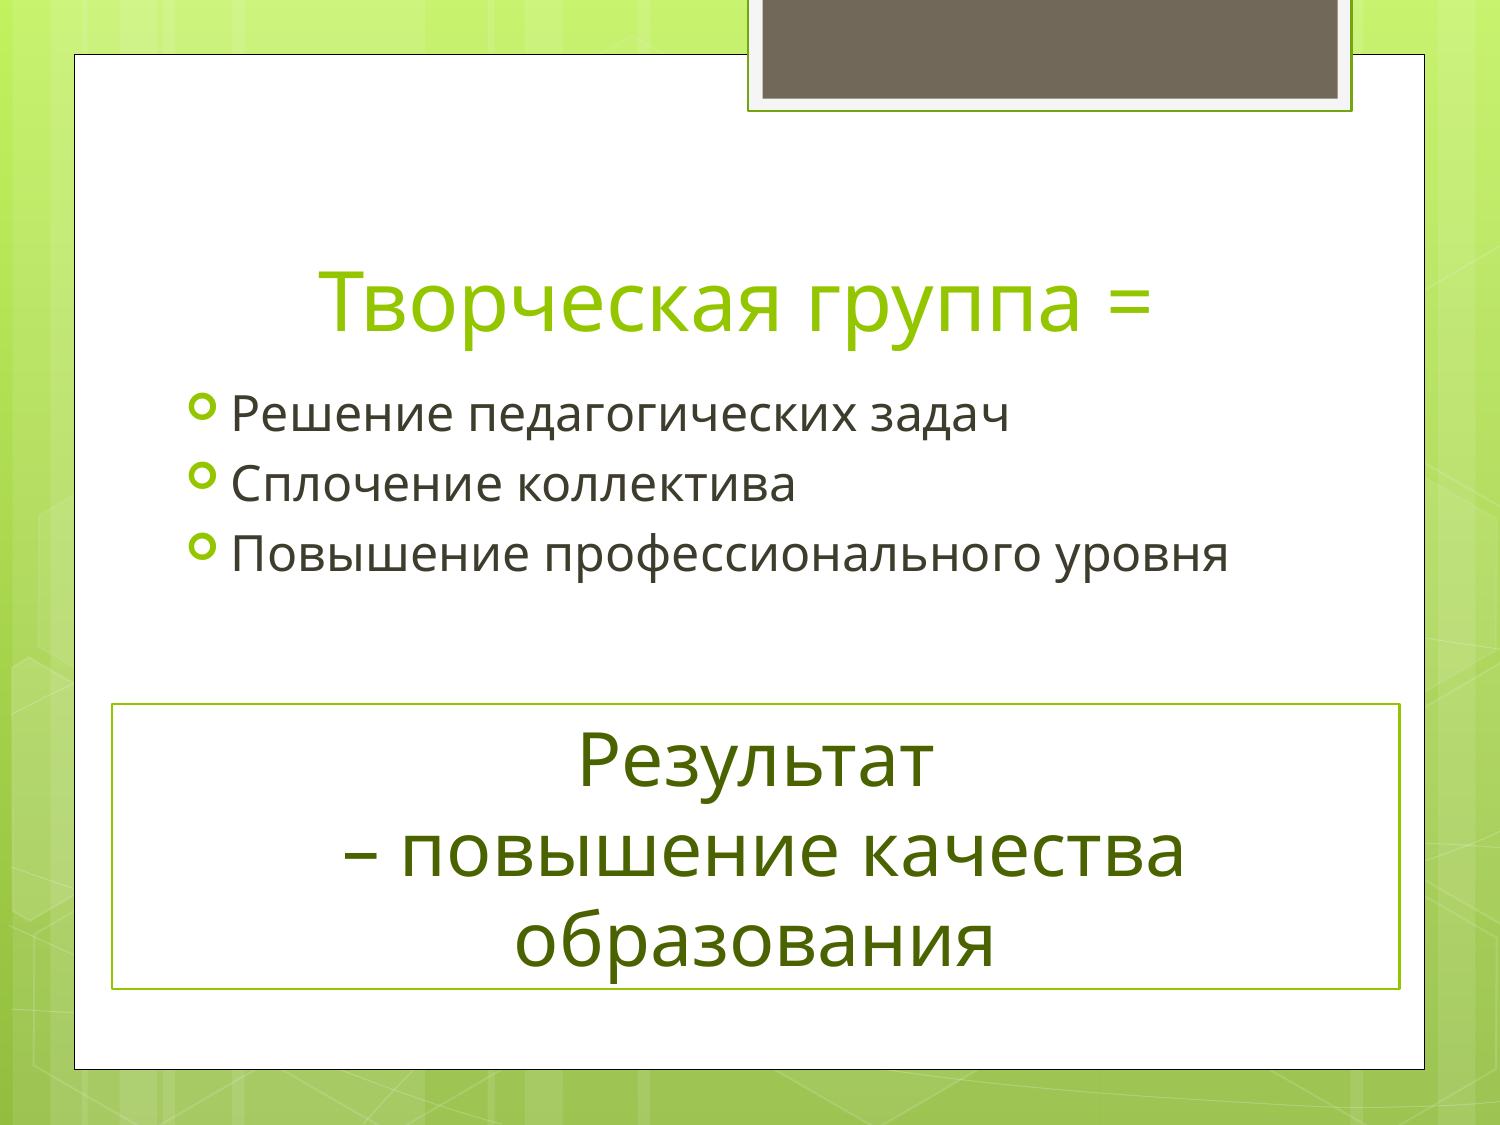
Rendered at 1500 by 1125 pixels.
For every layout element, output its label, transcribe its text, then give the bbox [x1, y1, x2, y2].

text_box Результат – повышение качества образования [111, 703, 1401, 990]
list Решение педагогических задач Сплочение коллектива Повышение профессионального уровня [159, 373, 1272, 685]
title Творческая группа = [171, 168, 1324, 357]
